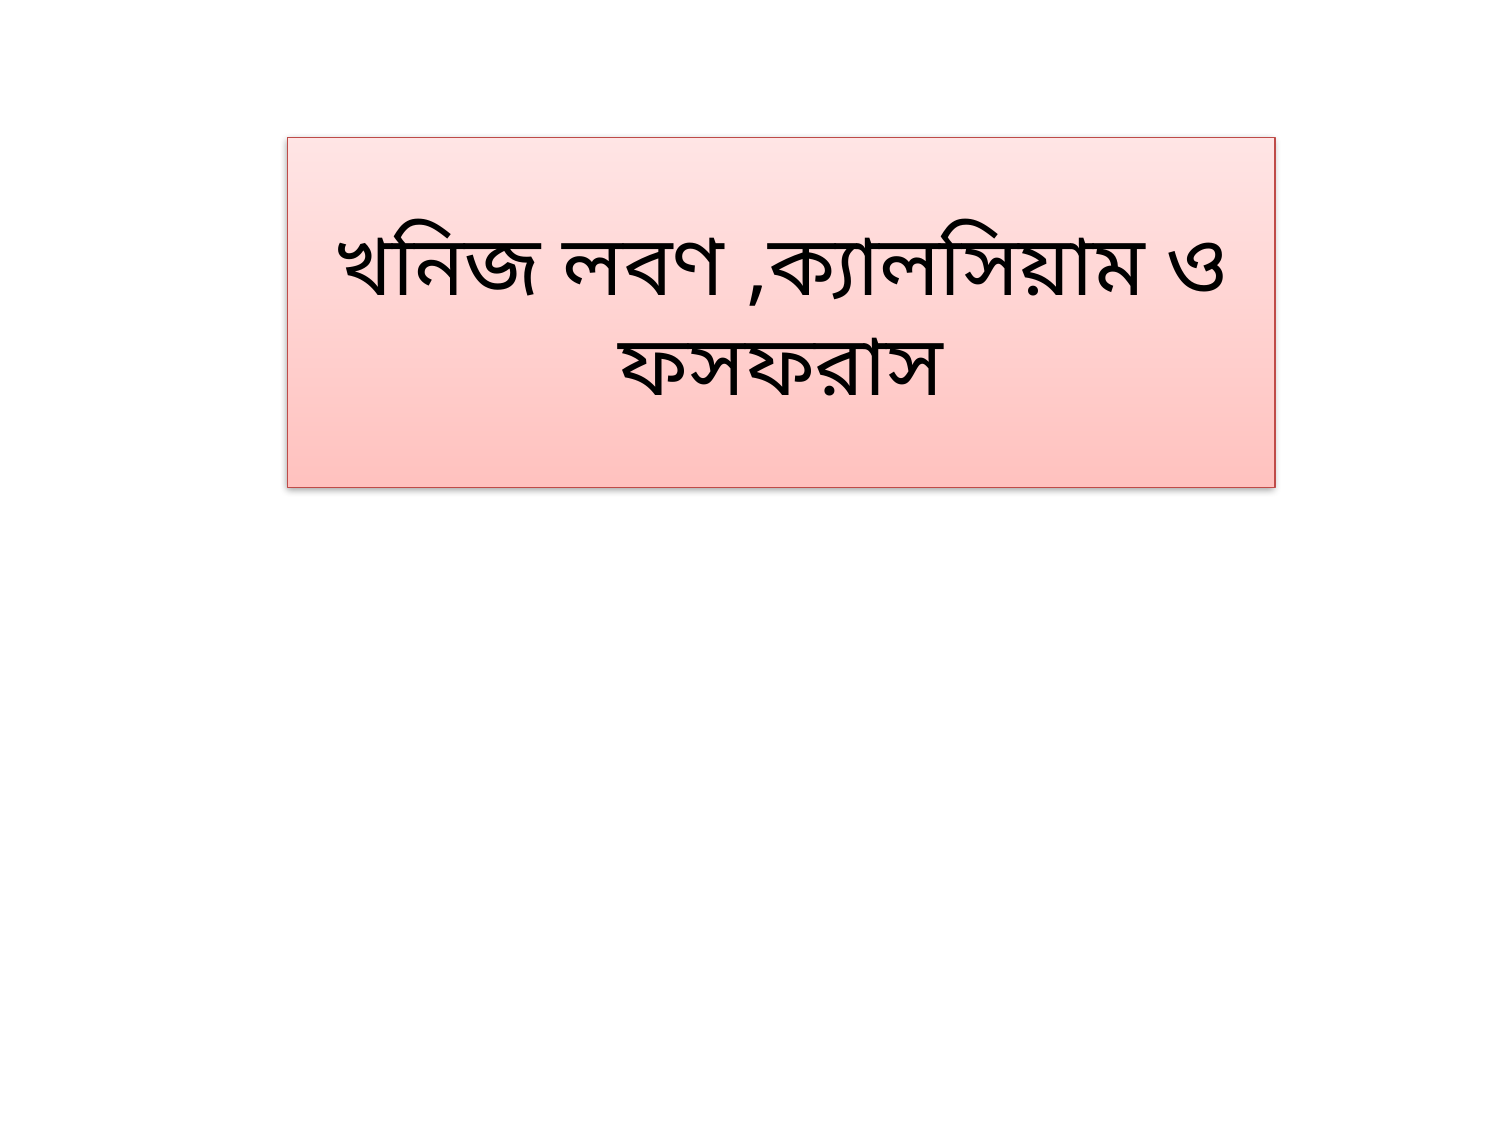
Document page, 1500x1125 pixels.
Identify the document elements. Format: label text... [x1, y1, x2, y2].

text_box খনিজ লবণ ,ক্যালসিয়াম ও ফসফরাস [287, 137, 1276, 488]
